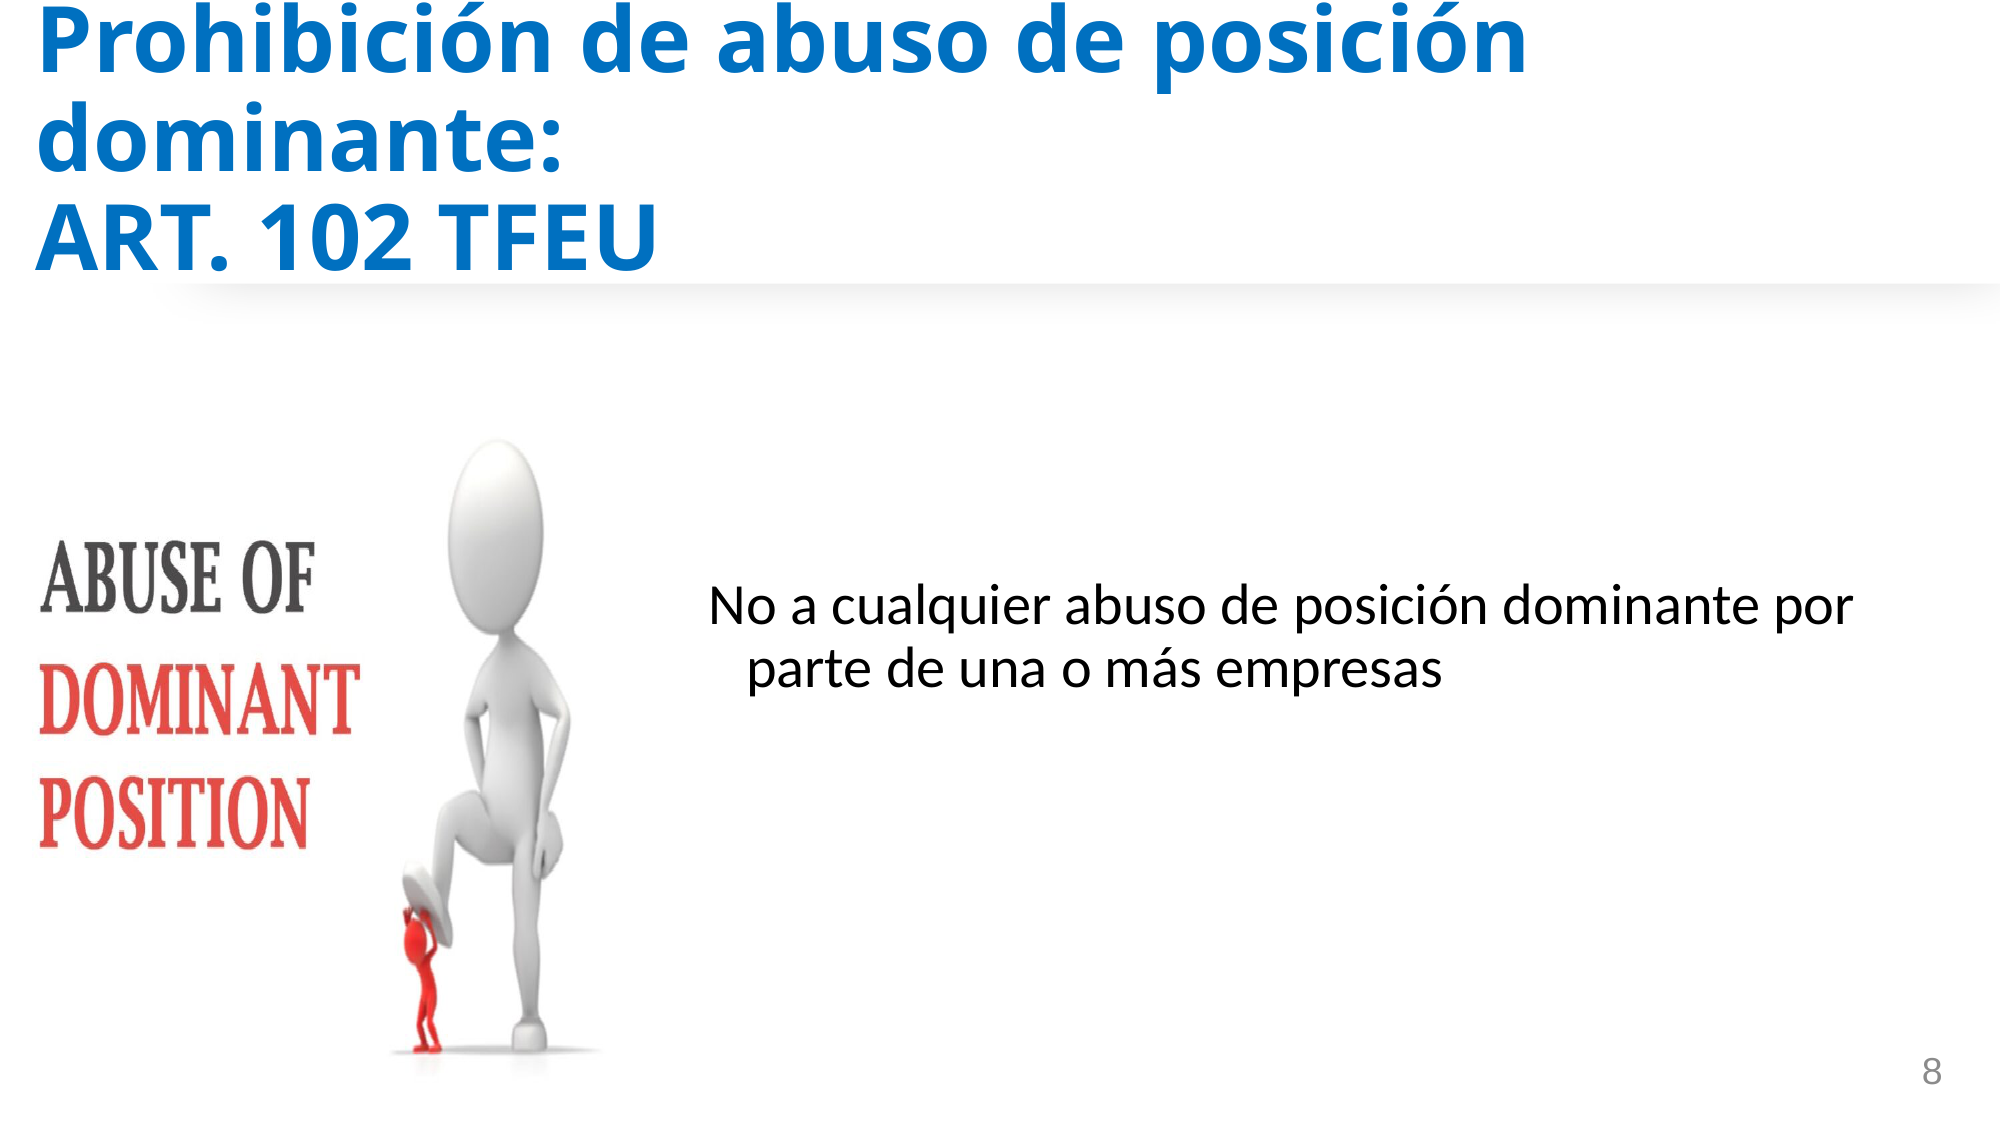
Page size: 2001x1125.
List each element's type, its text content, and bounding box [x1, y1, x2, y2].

title Prohibición de abuso de posición dominante: ART. 102 TFEU [20, 57, 1965, 226]
text_box [682, 293, 2000, 1125]
slide_number 8 [1674, 1042, 1958, 1103]
list No a cualquier abuso de posición dominante por parte de una o más empresas [693, 369, 1988, 1037]
picture [0, 273, 682, 1125]
text_box [0, 0, 2000, 285]
